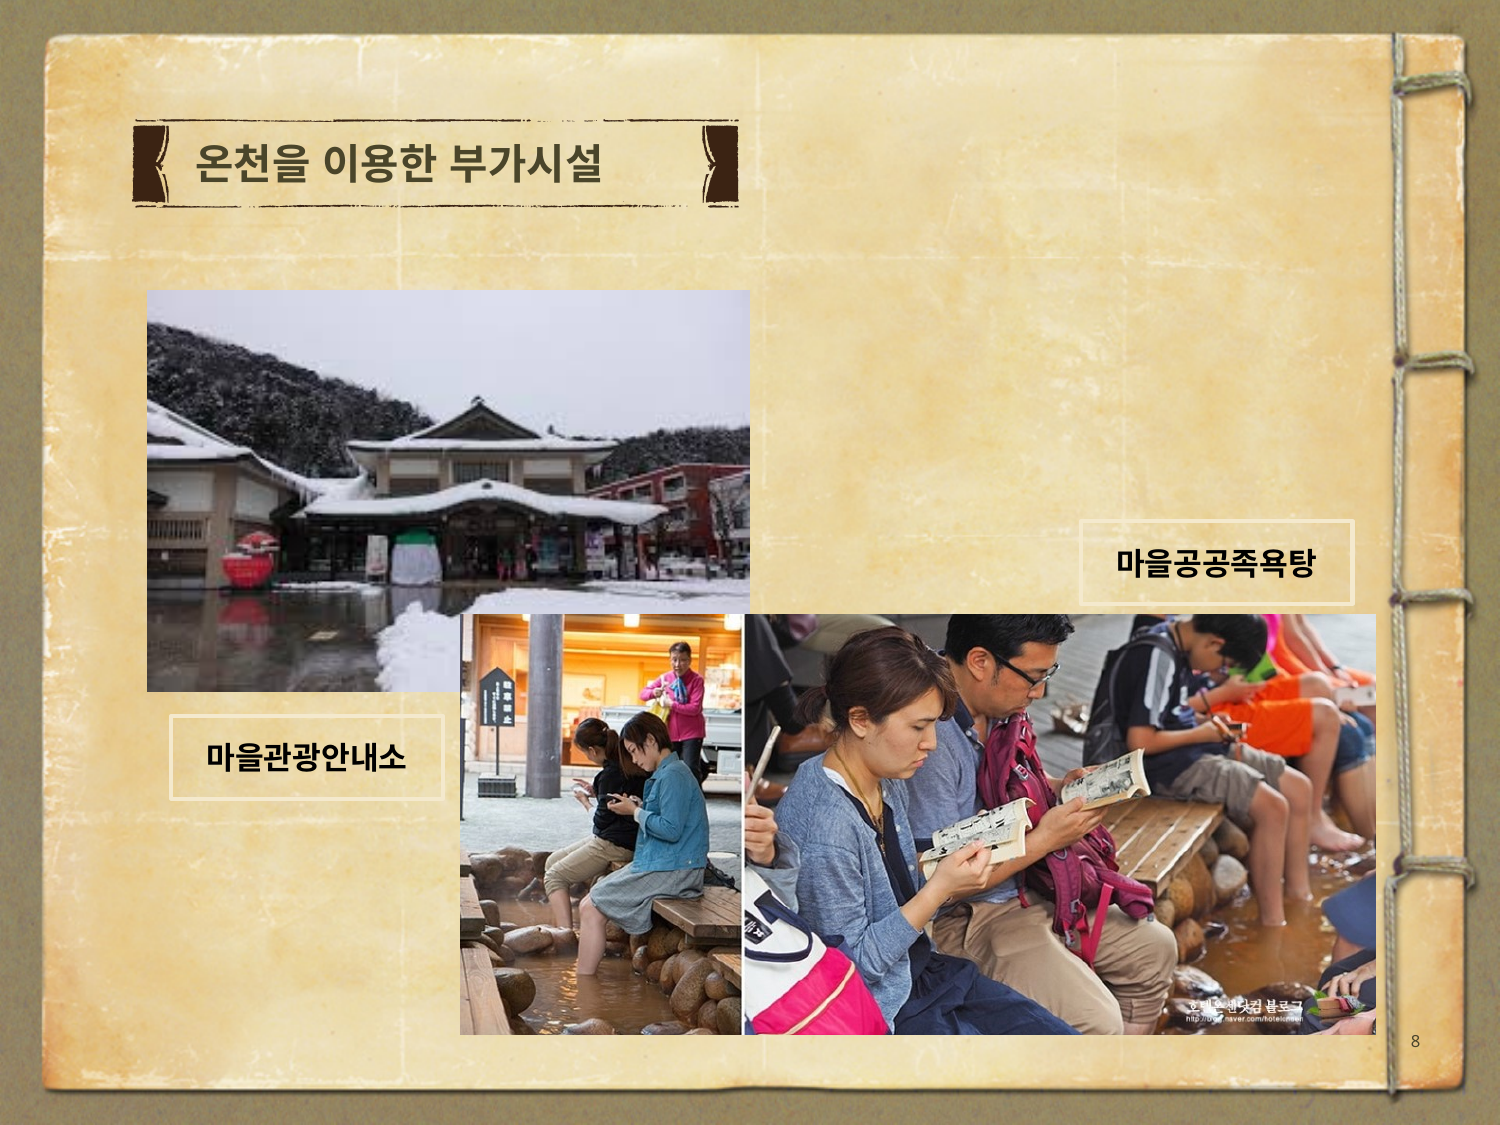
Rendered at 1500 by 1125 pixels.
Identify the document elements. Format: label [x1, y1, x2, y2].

text_box [147, 290, 751, 799]
picture [0, 0, 1500, 1125]
text_box [460, 520, 1377, 1036]
text_box [131, 118, 798, 209]
